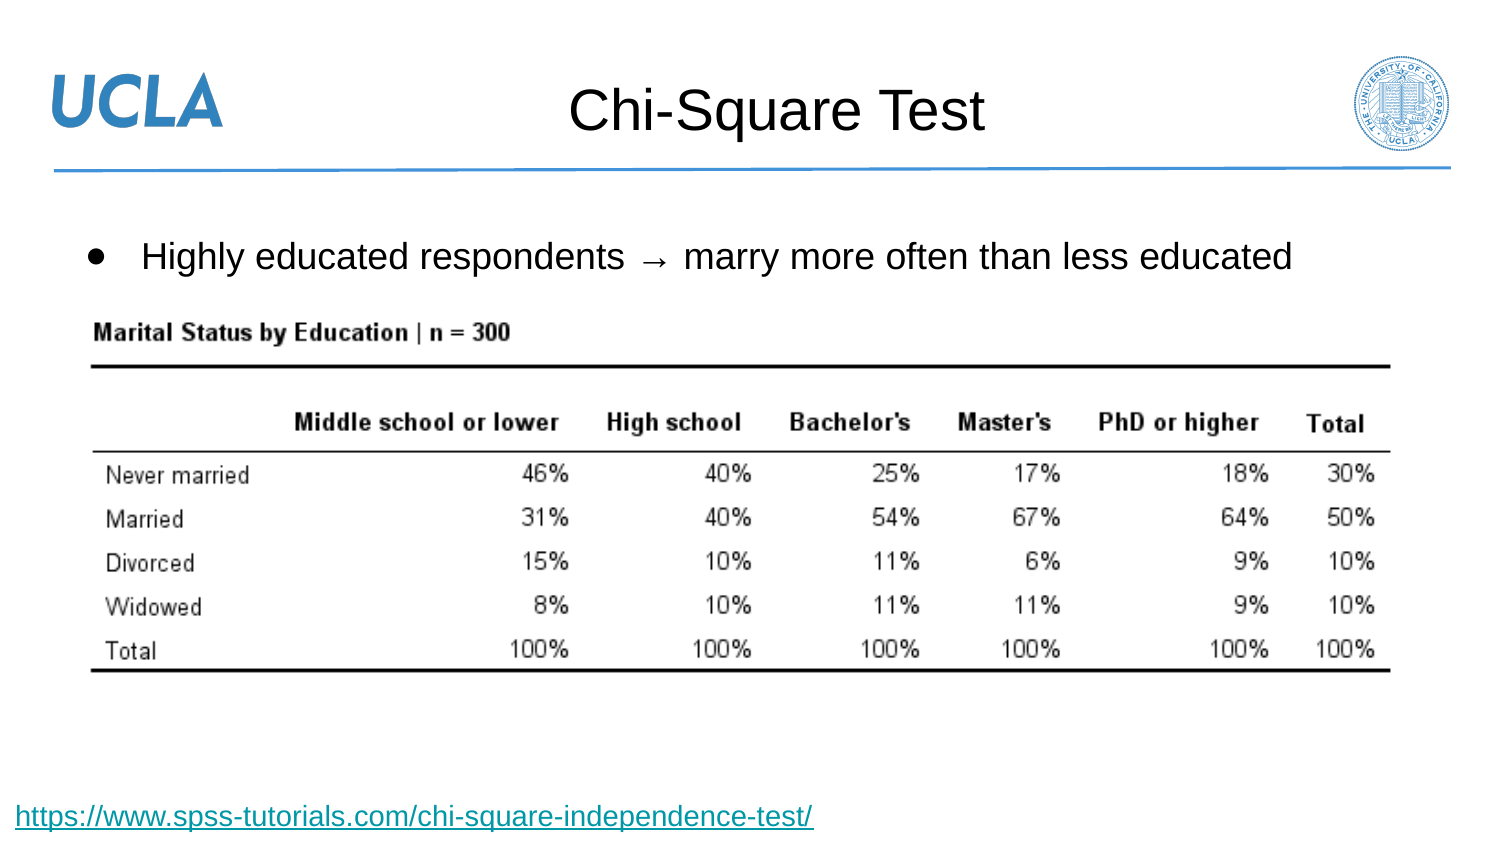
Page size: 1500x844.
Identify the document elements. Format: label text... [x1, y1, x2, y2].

text_box https://www.spss-tutorials.com/chi-square-independence-test/ [0, 786, 1500, 844]
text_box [53, 167, 1452, 171]
title Chi-Square Test [228, 56, 1327, 151]
picture [50, 70, 224, 129]
list Highly educated respondents → marry more often than less educated [51, 210, 1433, 802]
picture [84, 301, 1400, 691]
picture [1354, 56, 1450, 152]
